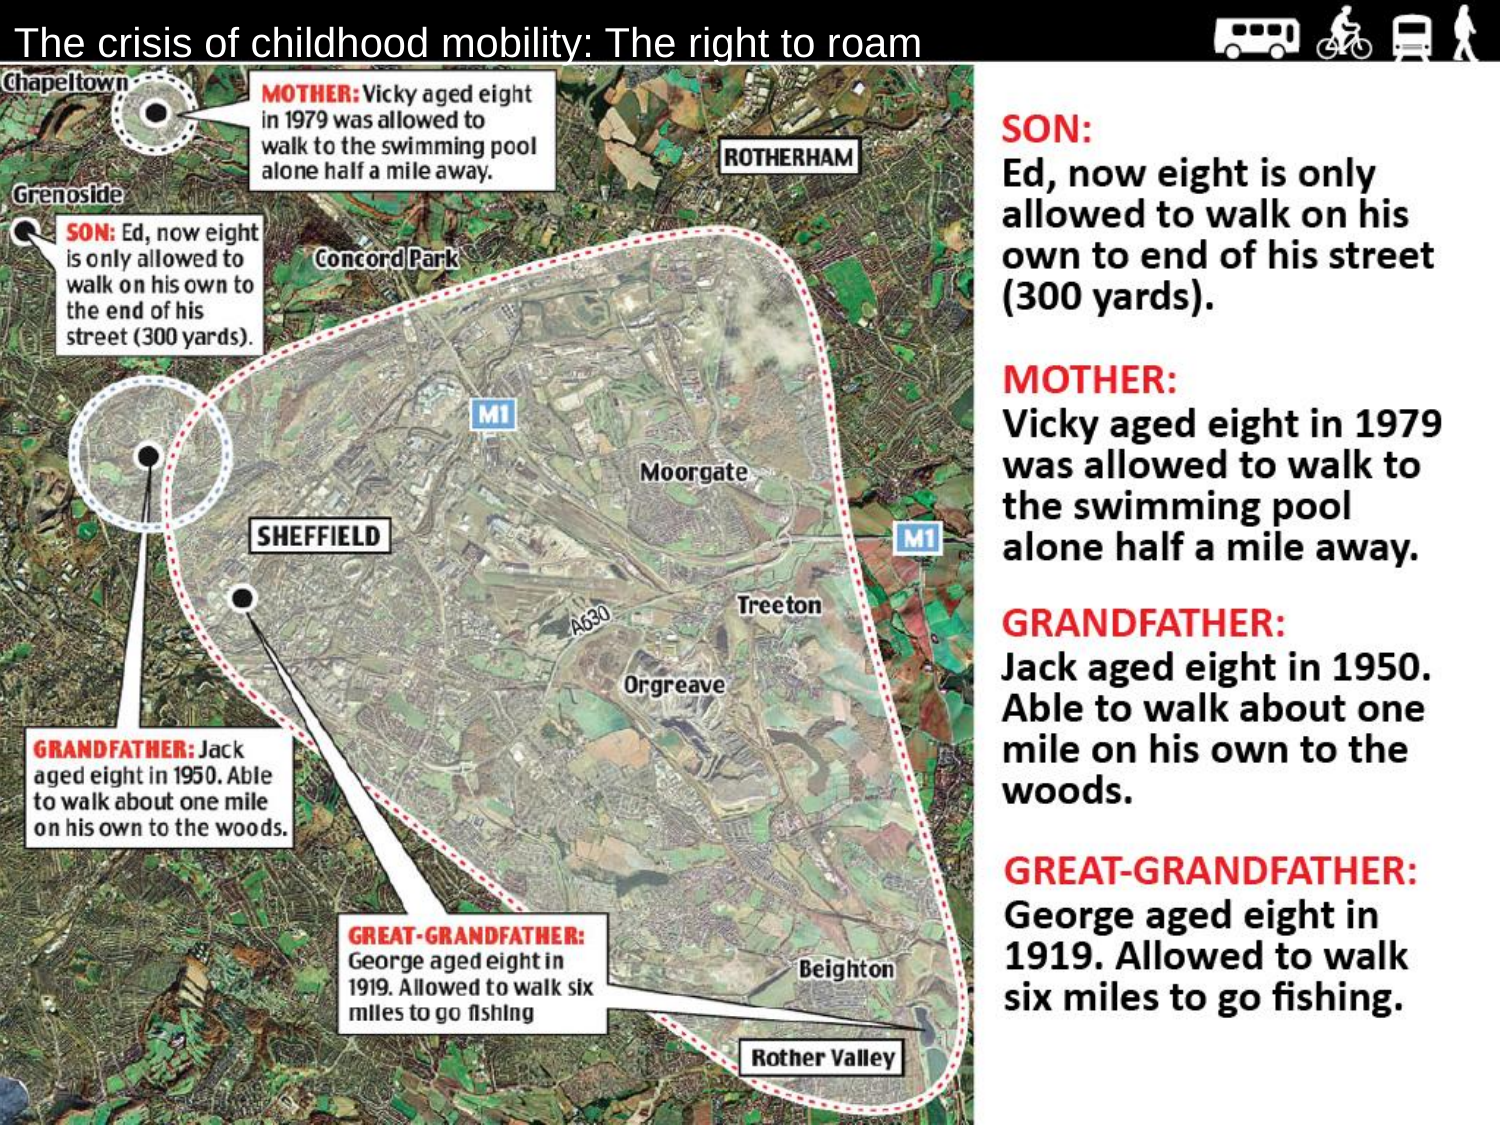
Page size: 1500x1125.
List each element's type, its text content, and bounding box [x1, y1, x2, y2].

text_box [0, 0, 1500, 1125]
text_box The crisis of childhood mobility: The right to roam [0, 0, 1213, 81]
